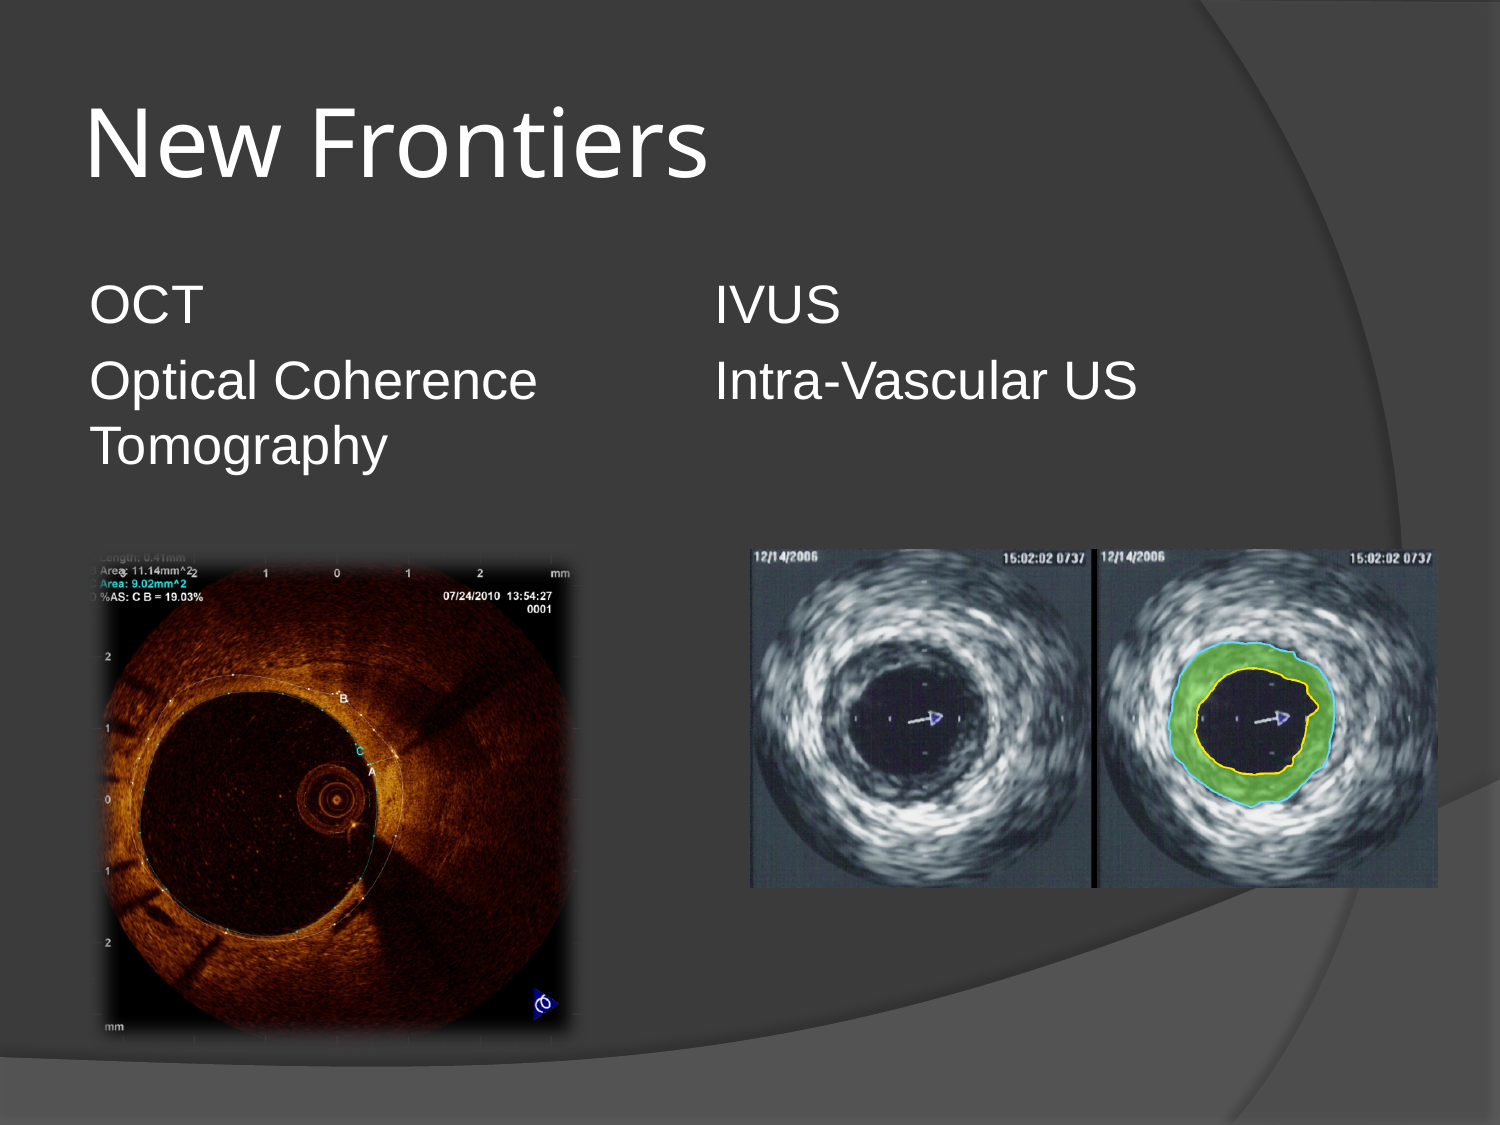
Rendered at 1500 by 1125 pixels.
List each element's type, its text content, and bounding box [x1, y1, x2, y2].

list IVUS Intra-Vascular US [699, 262, 1300, 1005]
picture [749, 549, 1438, 888]
picture [87, 549, 587, 1050]
title New Frontiers [75, 45, 1300, 233]
list OCT Optical Coherence Tomography [75, 262, 675, 1005]
